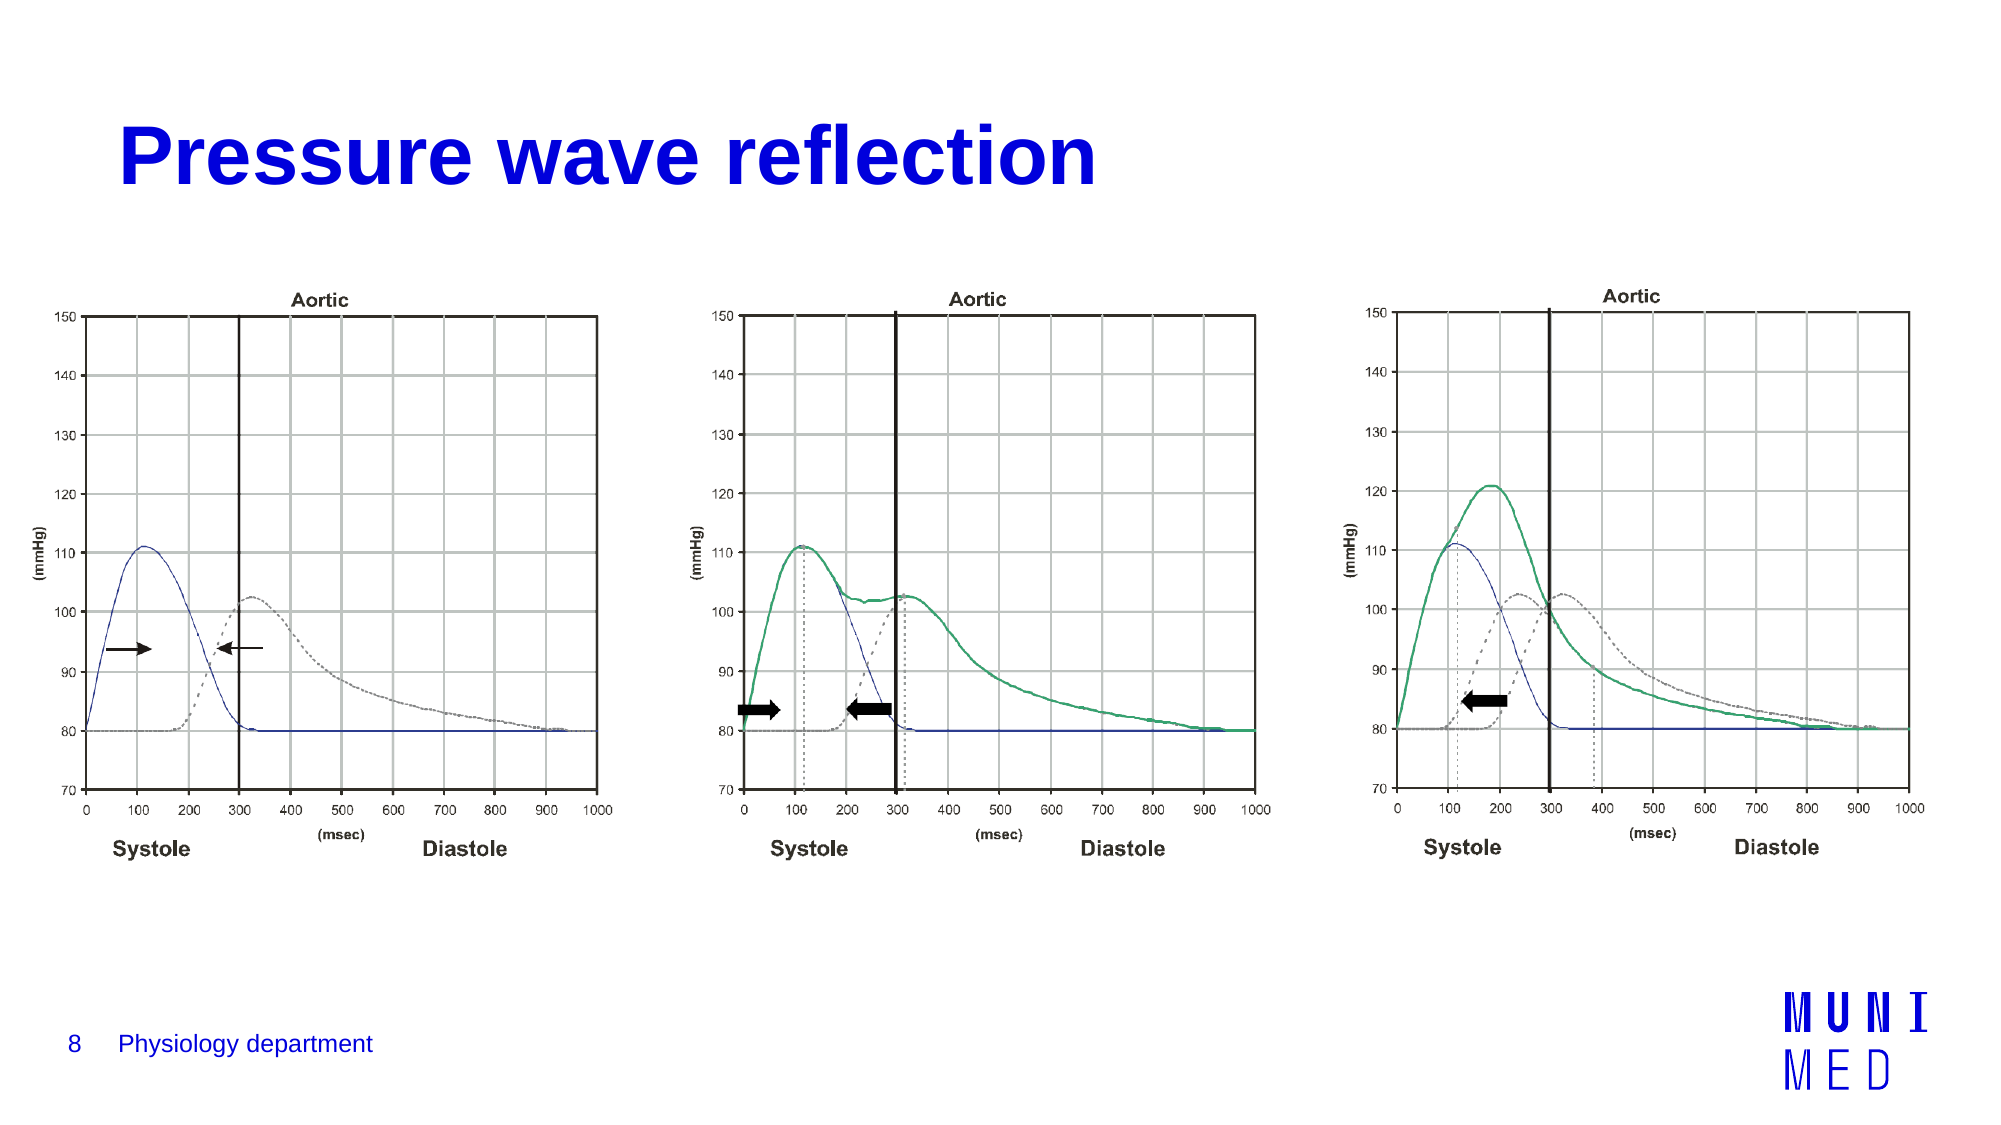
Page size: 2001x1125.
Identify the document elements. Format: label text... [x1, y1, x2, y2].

picture [681, 284, 1272, 863]
picture [1337, 284, 1929, 863]
footer Physiology department [118, 1021, 1418, 1063]
title Pressure wave reflection [118, 118, 1883, 193]
picture [24, 284, 615, 863]
slide_number 8 [67, 1021, 110, 1063]
